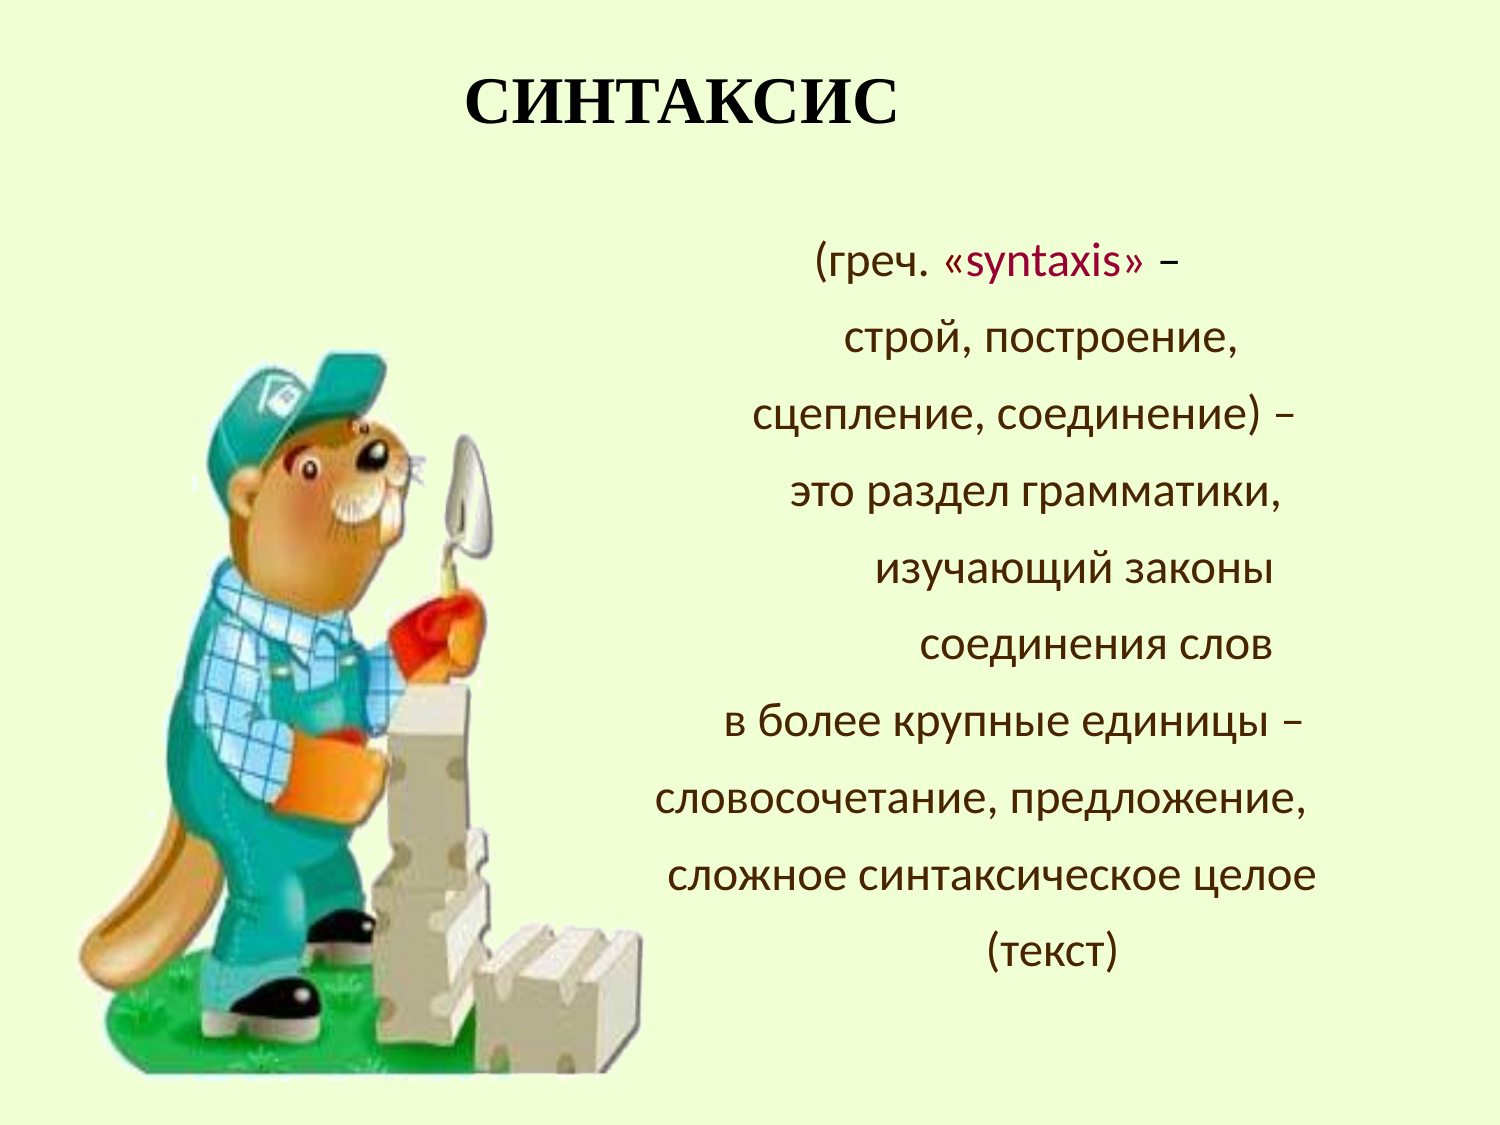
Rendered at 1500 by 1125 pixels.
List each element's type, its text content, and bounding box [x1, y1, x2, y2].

list (греч. «syntaxis» – строй, построение, сцепление, соединение) – это раздел грамматики, изучающий законы соединения слов в более крупные единицы – словосочетание, предложение, сложное синтаксическое целое (текст) [75, 75, 1425, 1005]
text_box СИНТАКСИС [437, 49, 1000, 145]
picture [74, 349, 650, 1081]
